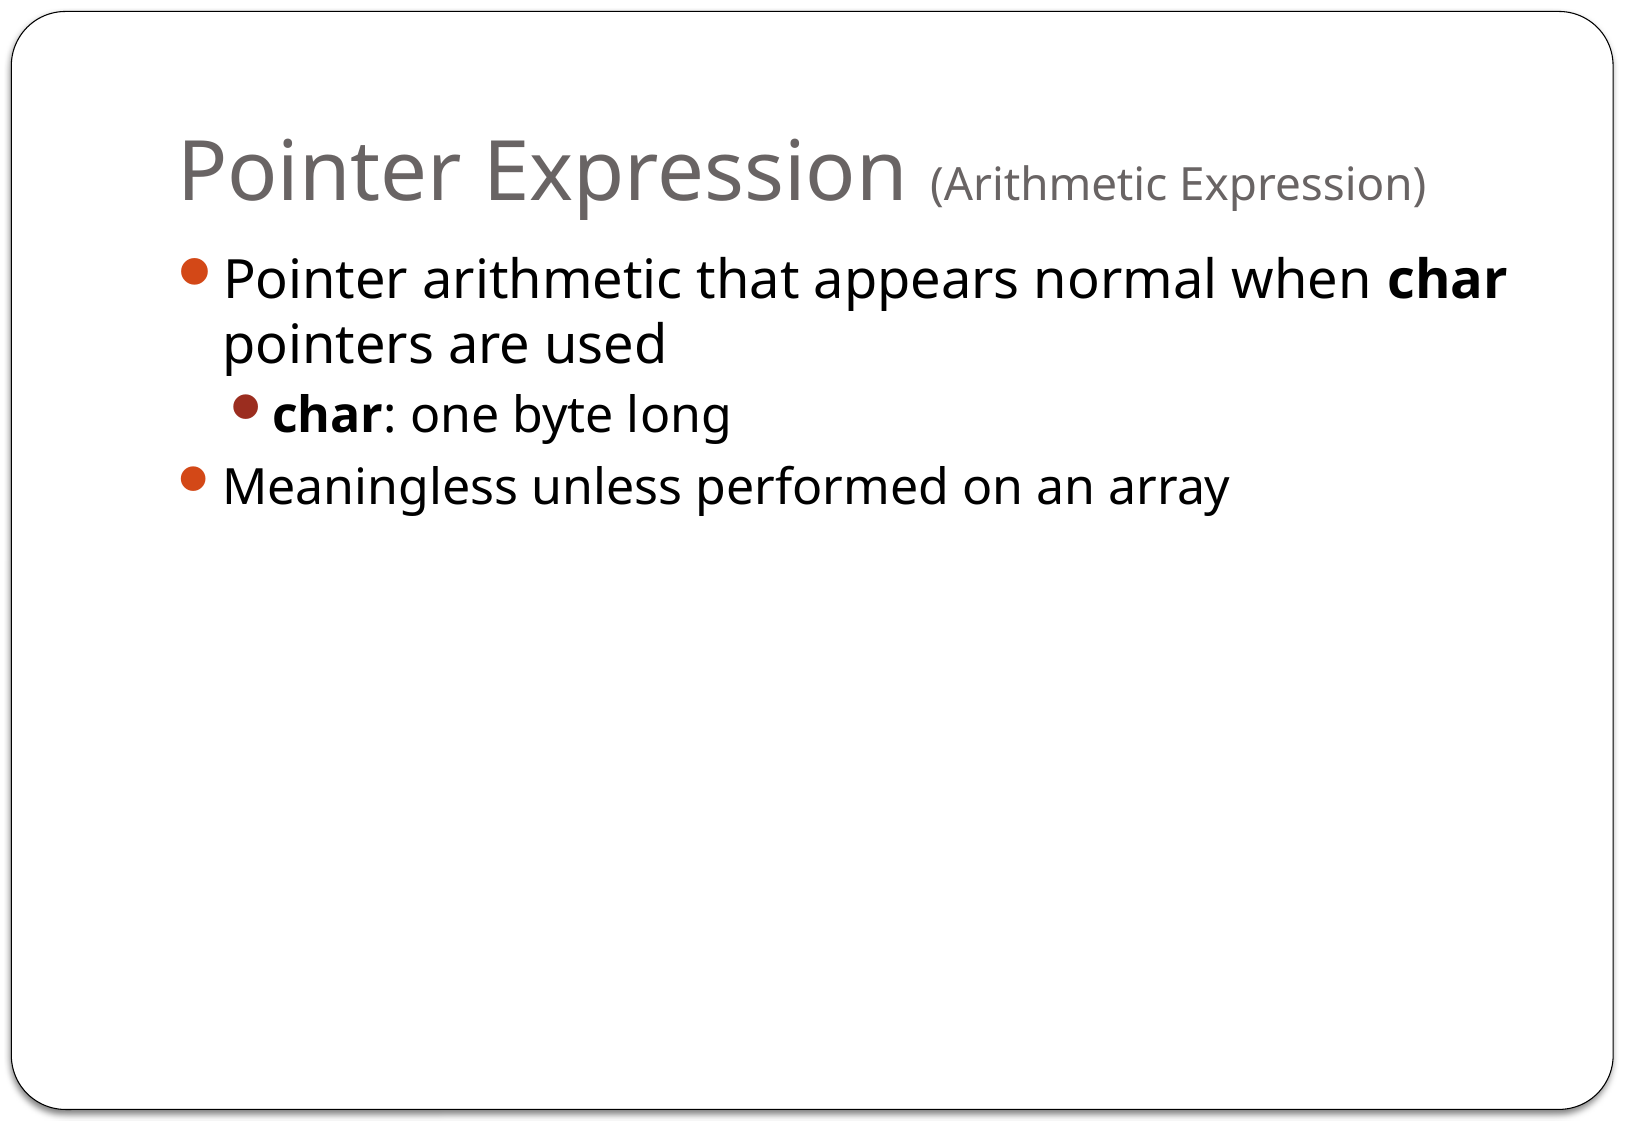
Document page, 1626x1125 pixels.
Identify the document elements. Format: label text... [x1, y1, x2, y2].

list Pointer arithmetic that appears normal when char pointers are used char: one byte long Meaningless unless performed on an array [162, 237, 1544, 988]
title Pointer Expression (Arithmetic Expression) [162, 45, 1544, 233]
